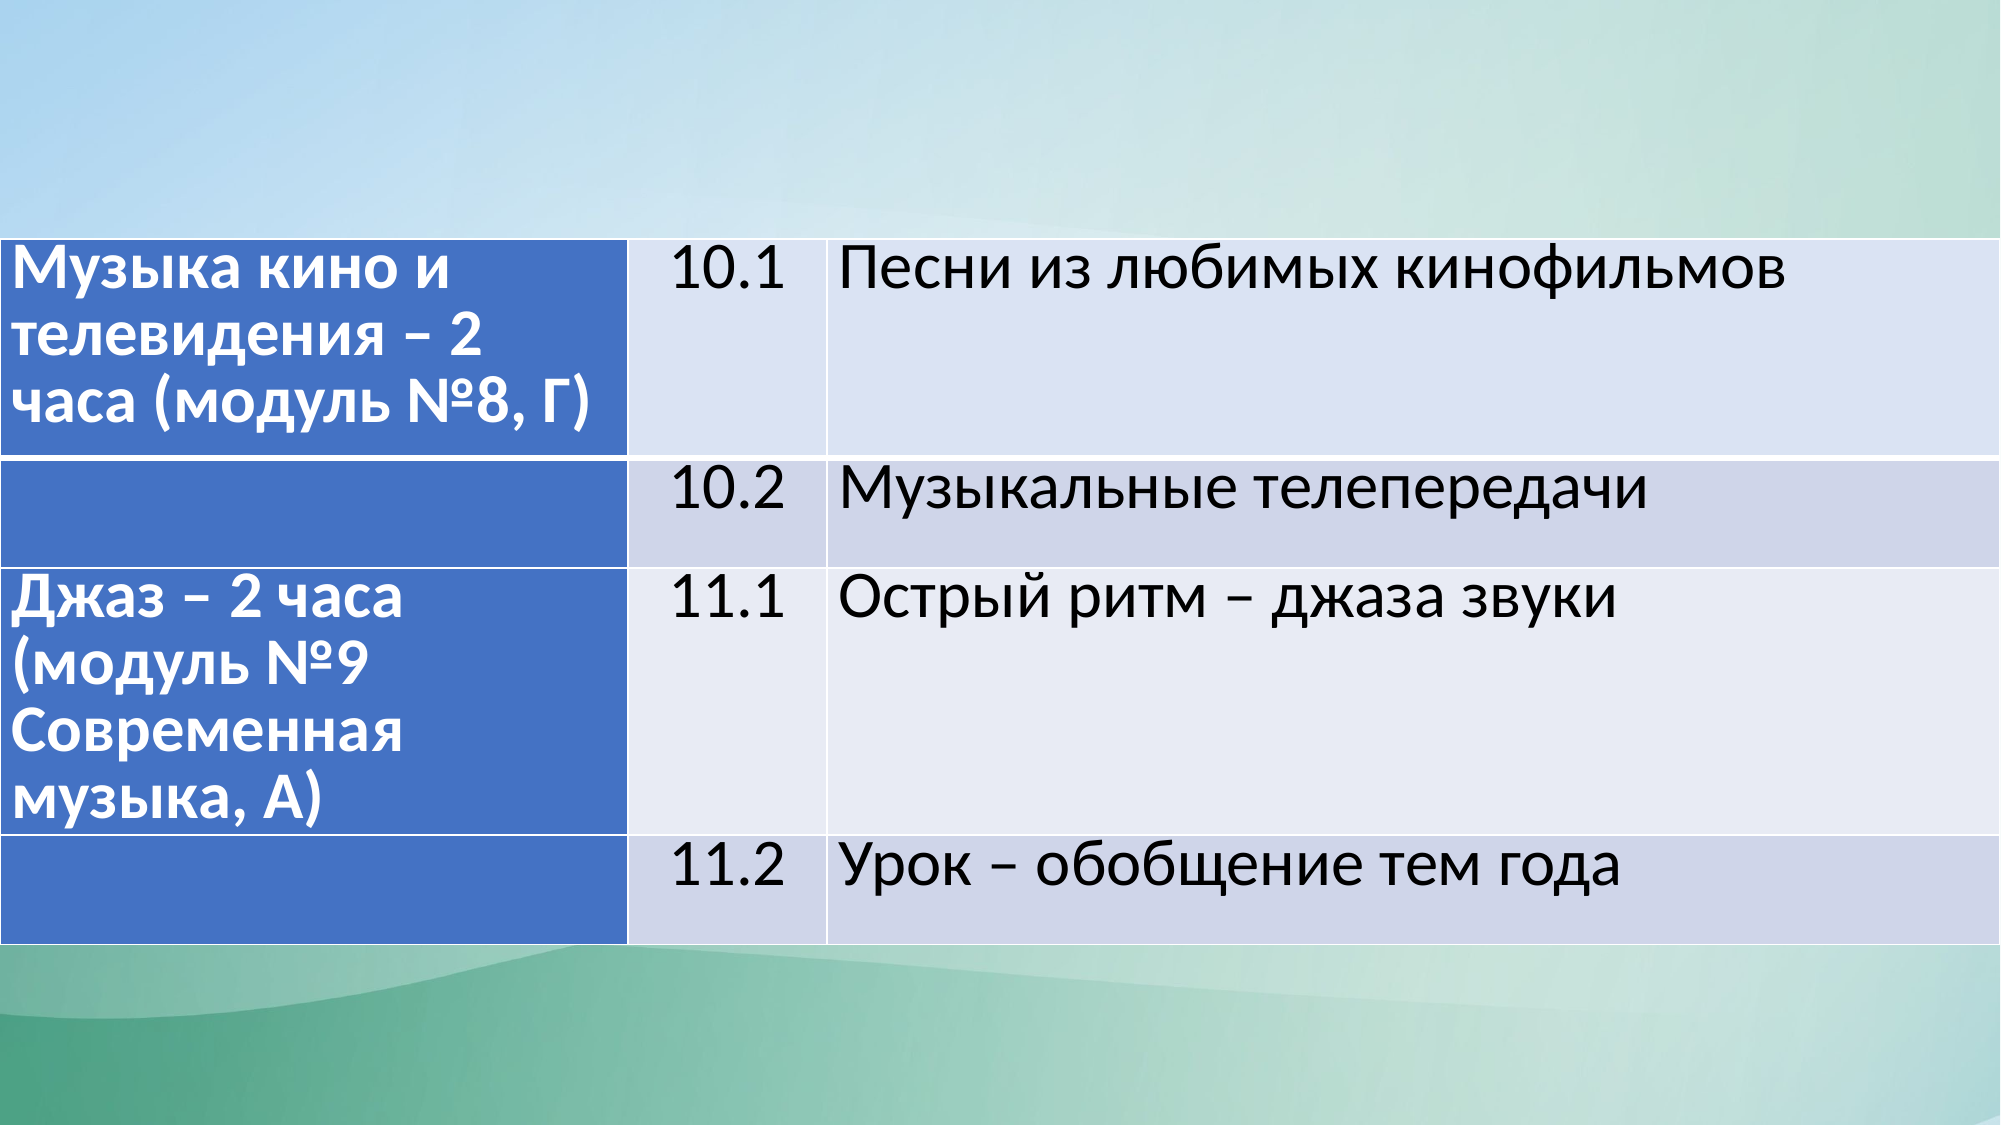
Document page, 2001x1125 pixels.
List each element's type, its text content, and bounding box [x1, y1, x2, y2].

table_cell [1, 461, 627, 567]
table_header Музыка кино и телевидения – 2 часа (модуль №8, Г) [1, 240, 627, 455]
table_cell Острый ритм – джаза звуки [828, 569, 1999, 834]
table_header Песни из любимых кинофильмов [828, 240, 1999, 455]
table_cell 10.2 [629, 461, 826, 567]
table_header 10.1 [629, 240, 826, 455]
table_cell 11.1 [629, 569, 826, 834]
table_cell Музыкальные телепередачи [828, 461, 1999, 567]
table_cell Урок – обобщение тем года [828, 836, 1999, 944]
table_cell Джаз – 2 часа (модуль №9 Современная музыка, А) [1, 569, 627, 834]
table_cell [1, 836, 627, 944]
table_cell 11.2 [629, 836, 826, 944]
picture [0, 0, 2001, 1125]
